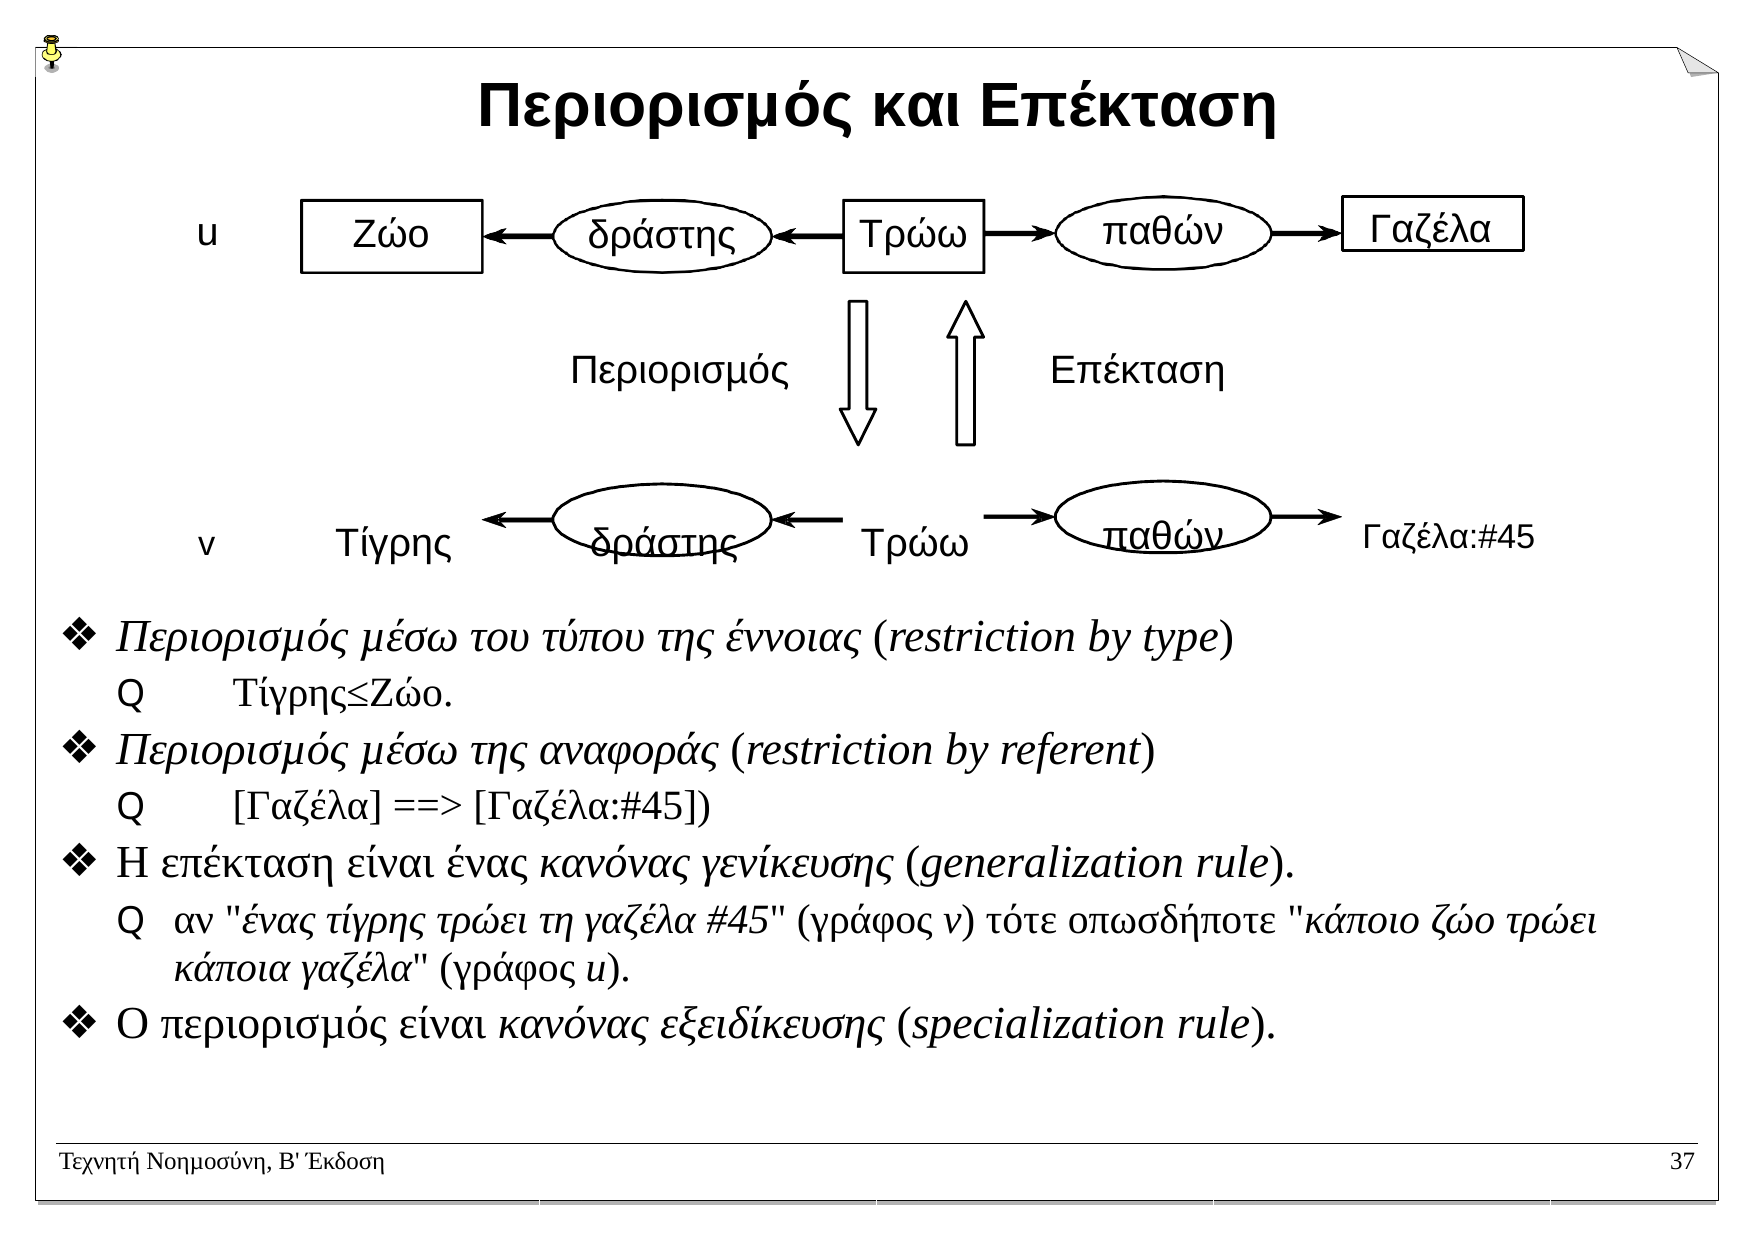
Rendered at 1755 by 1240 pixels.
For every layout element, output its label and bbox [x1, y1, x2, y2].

text_box [196, 301, 1580, 569]
slide_number [1665, 1146, 1699, 1240]
title [56, 64, 1698, 272]
text_box [300, 195, 1524, 274]
text_box [1047, 343, 1230, 392]
footer [56, 1146, 393, 1240]
text_box [56, 605, 1603, 1048]
text_box [194, 206, 221, 254]
text_box [35, 35, 1719, 1201]
